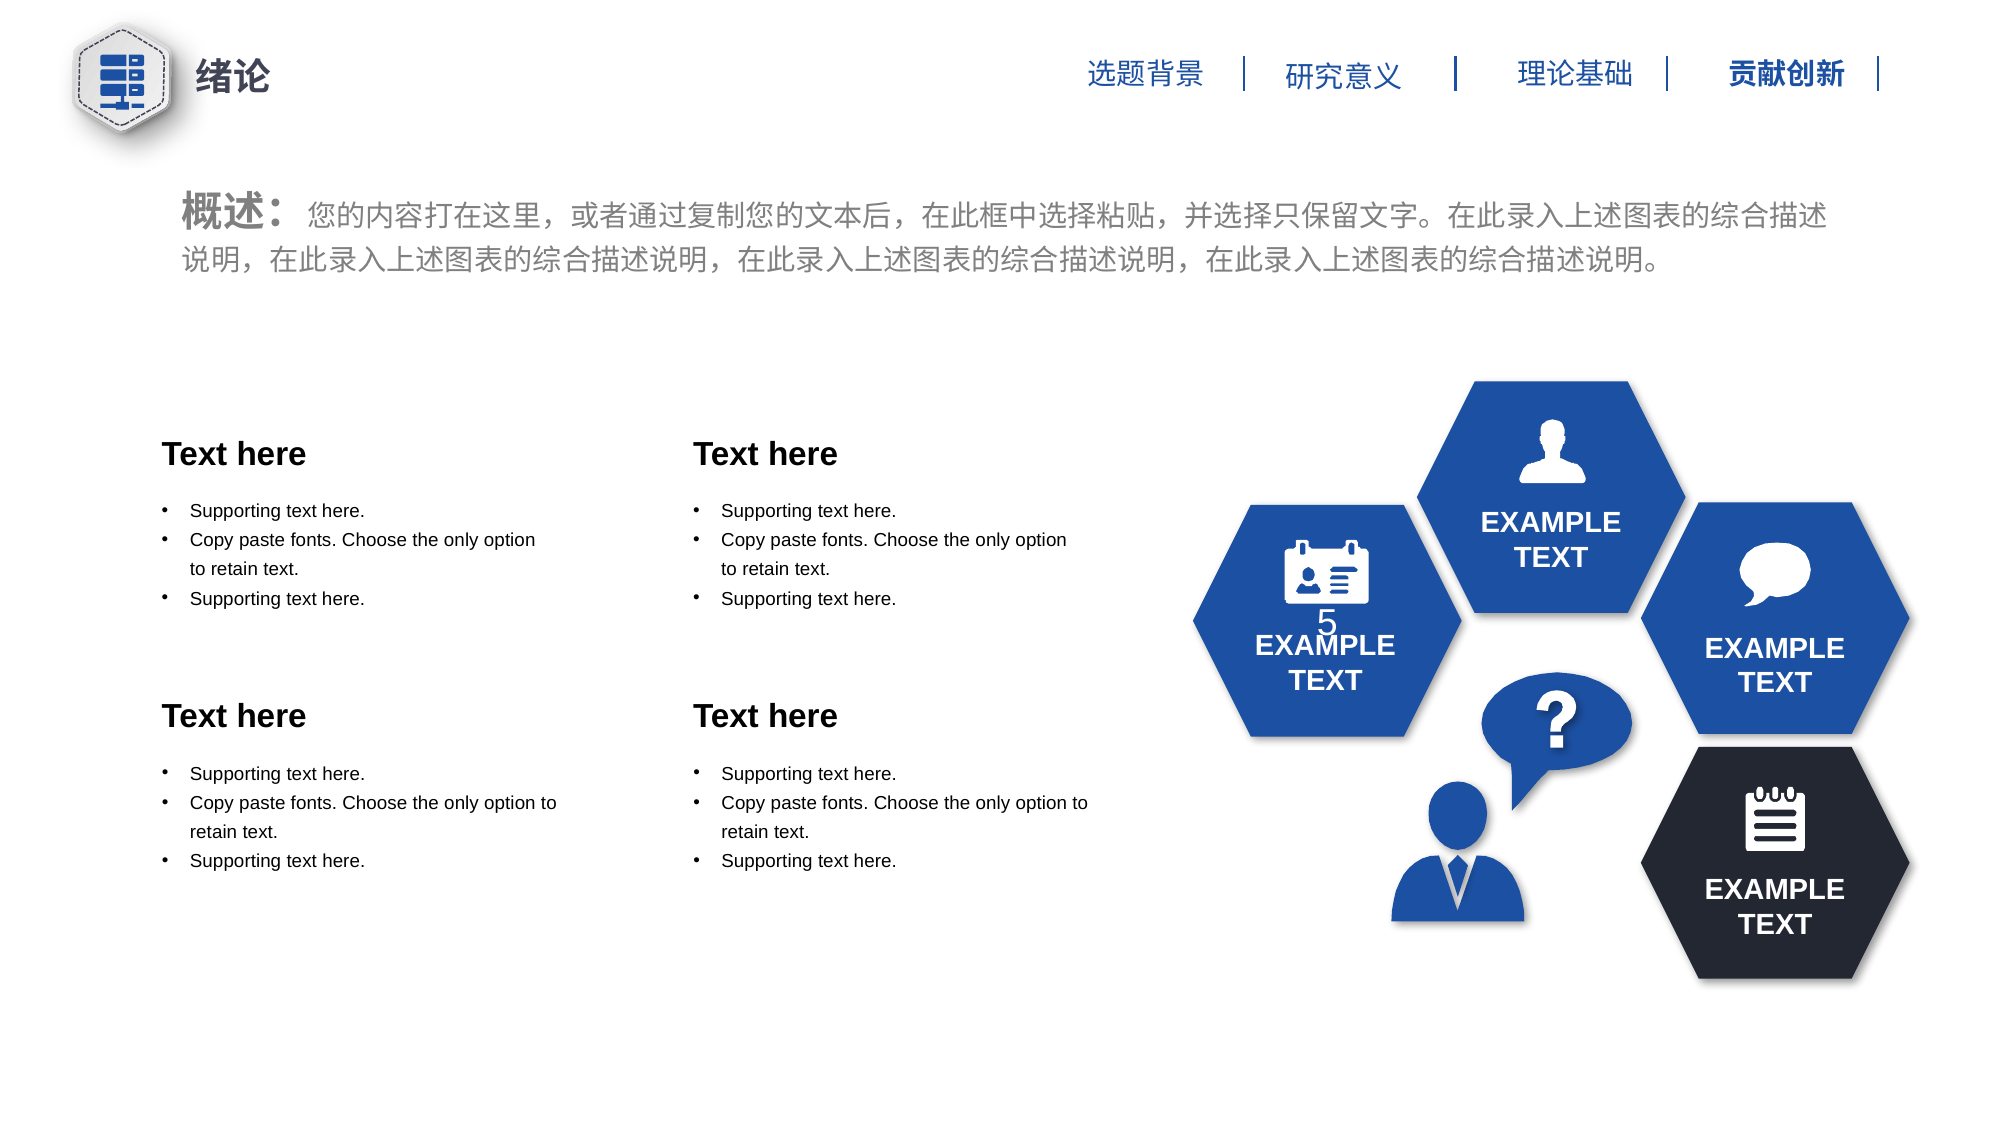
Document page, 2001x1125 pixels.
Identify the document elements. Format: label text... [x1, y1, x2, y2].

text_box 绪论 [184, 47, 492, 104]
text_box 研究意义 [1271, 50, 1418, 101]
text_box 理论基础 [1502, 48, 1650, 98]
text_box 概述：您的内容打在这里，或者通过复制您的文本后，在此框中选择粘贴，并选择只保留文字。在此录入上述图表的综合描述说明，在此录入上述图表的综合描述说明，在此录入上述图表的综合描述说明，在此录入上述图表的综合描述说明。 [167, 167, 1861, 284]
text_box Supporting text here. Copy paste fonts. Choose the only option to retain text. Supporting text here. [147, 747, 586, 1051]
text_box Supporting text here. Copy paste fonts. Choose the only option to retain text. Supporting text here. [678, 485, 1083, 682]
text_box Text here [678, 419, 1192, 485]
text_box 选题背景 [1072, 48, 1220, 98]
text_box Text here [146, 419, 668, 485]
text_box Text here [678, 682, 1192, 747]
text_box Text here [146, 682, 668, 747]
text_box Supporting text here. Copy paste fonts. Choose the only option to retain text. Supporting text here. [678, 747, 1118, 1051]
text_box Supporting text here. Copy paste fonts. Choose the only option to retain text. Supporting text here. [146, 485, 552, 682]
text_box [66, 28, 177, 128]
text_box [1192, 381, 1910, 979]
text_box 贡献创新 [1713, 48, 1861, 98]
